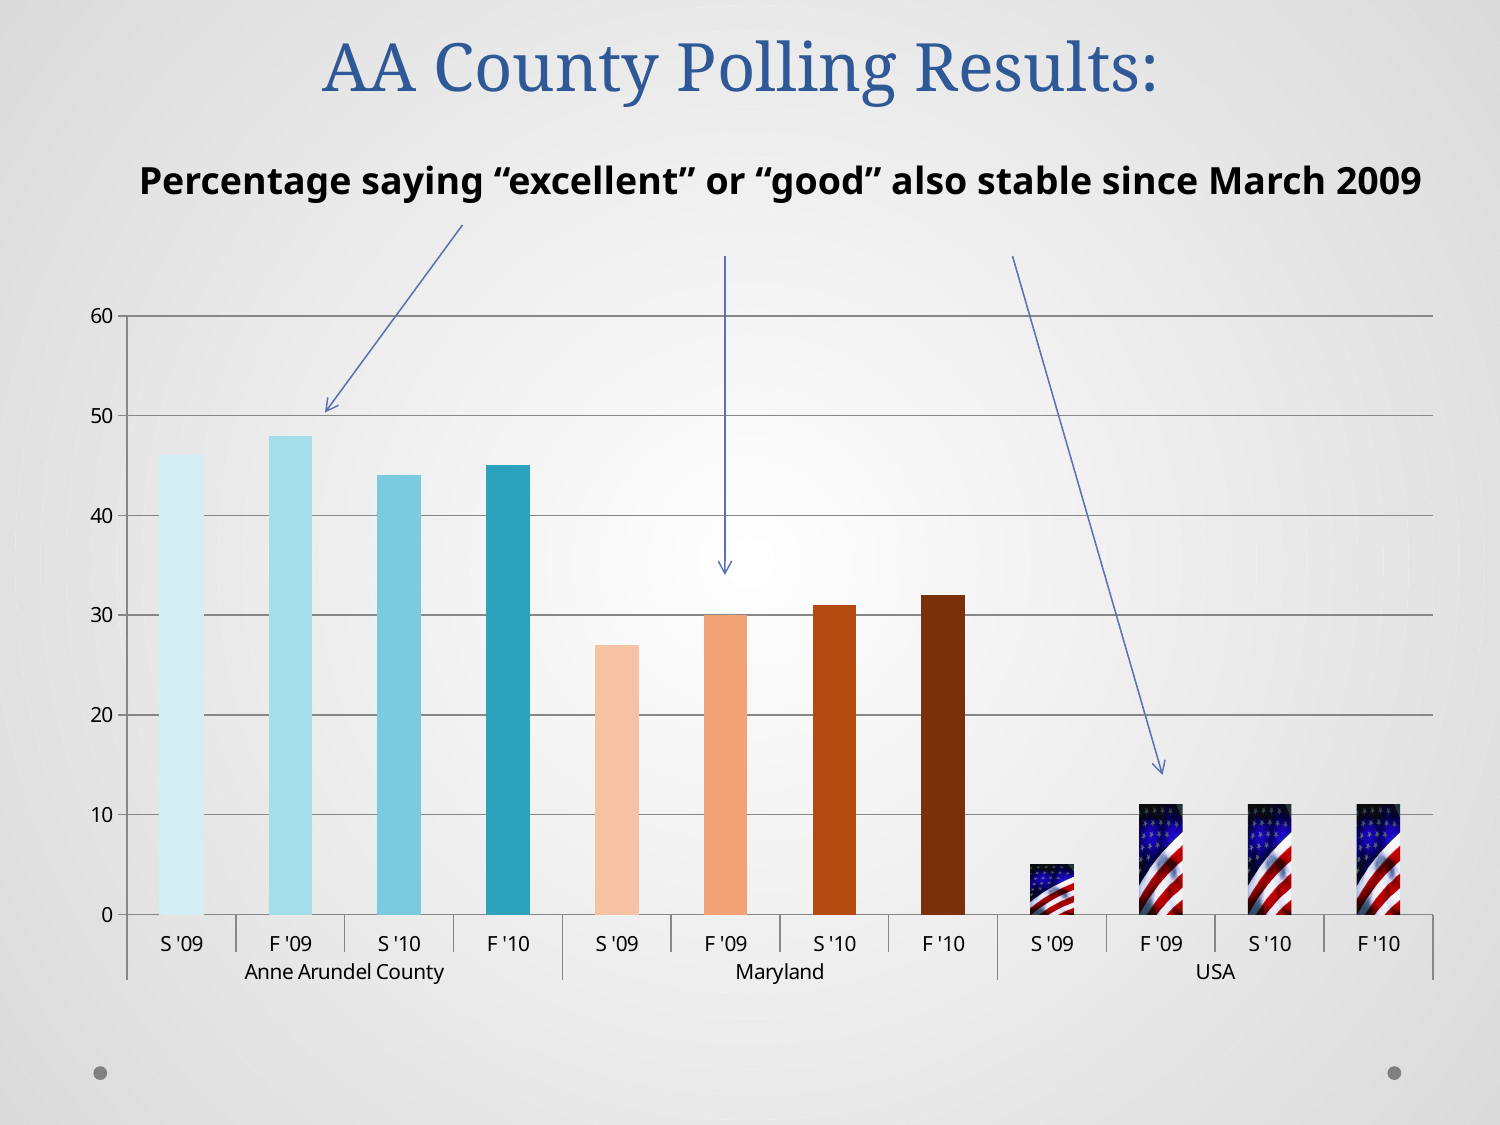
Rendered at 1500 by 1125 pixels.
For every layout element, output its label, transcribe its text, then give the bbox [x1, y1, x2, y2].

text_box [324, 224, 463, 413]
chart [62, 287, 1462, 1001]
title AA County Polling Results: [75, 50, 1425, 113]
text_box Percentage saying “excellent” or “good” also stable since March 2009 [49, 149, 1475, 255]
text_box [1012, 255, 1163, 776]
